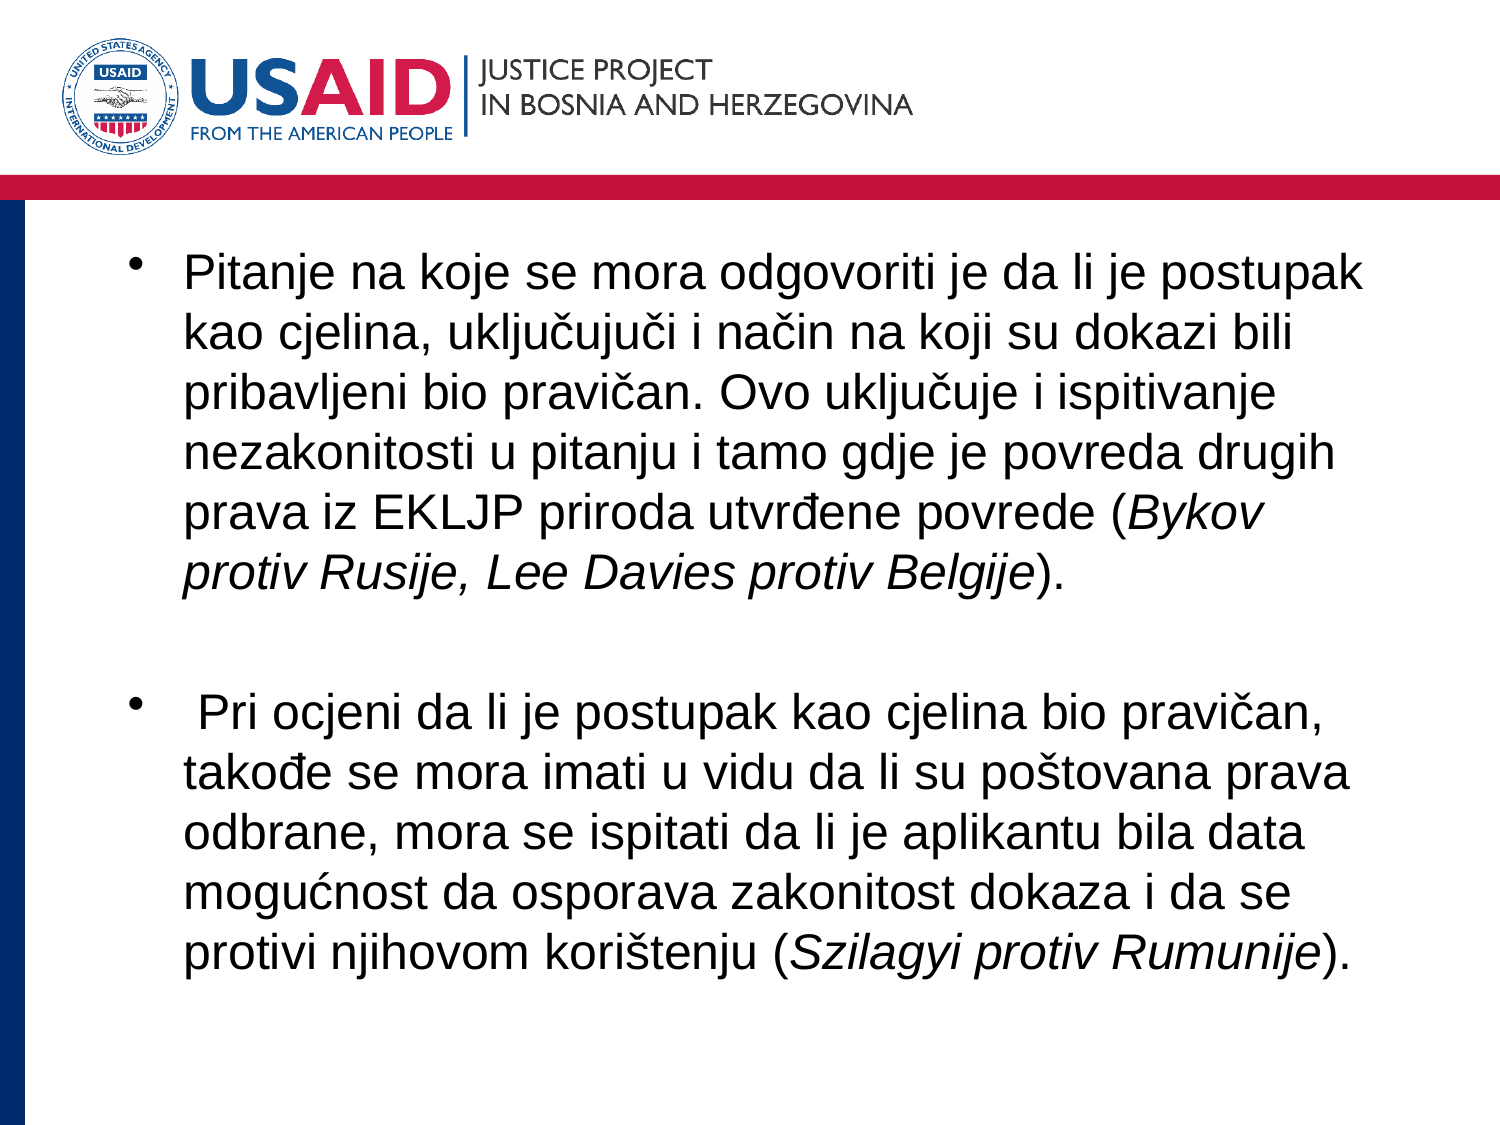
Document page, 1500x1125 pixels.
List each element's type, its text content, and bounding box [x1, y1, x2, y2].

list Pitanje na koje se mora odgovoriti je da li je postupak kao cjelina, uključujuči i način na koji su dokazi bili pribavljeni bio pravičan. Ovo uključuje i ispitivanje nezakonitosti u pitanju i tamo gdje je povreda drugih prava iz EKLJP priroda utvrđene povrede (Bykov protiv Rusije, Lee Davies protiv Belgije). Pri ocjeni da li je postupak kao cjelina bio pravičan, takođe se mora imati u vidu da li su poštovana prava odbrane, mora se ispitati da li je aplikantu bila data mogućnost da osporava zakonitost dokaza i da se protivi njihovom korištenju (Szilagyi protiv Rumunije). [112, 231, 1388, 1000]
picture [62, 38, 913, 155]
